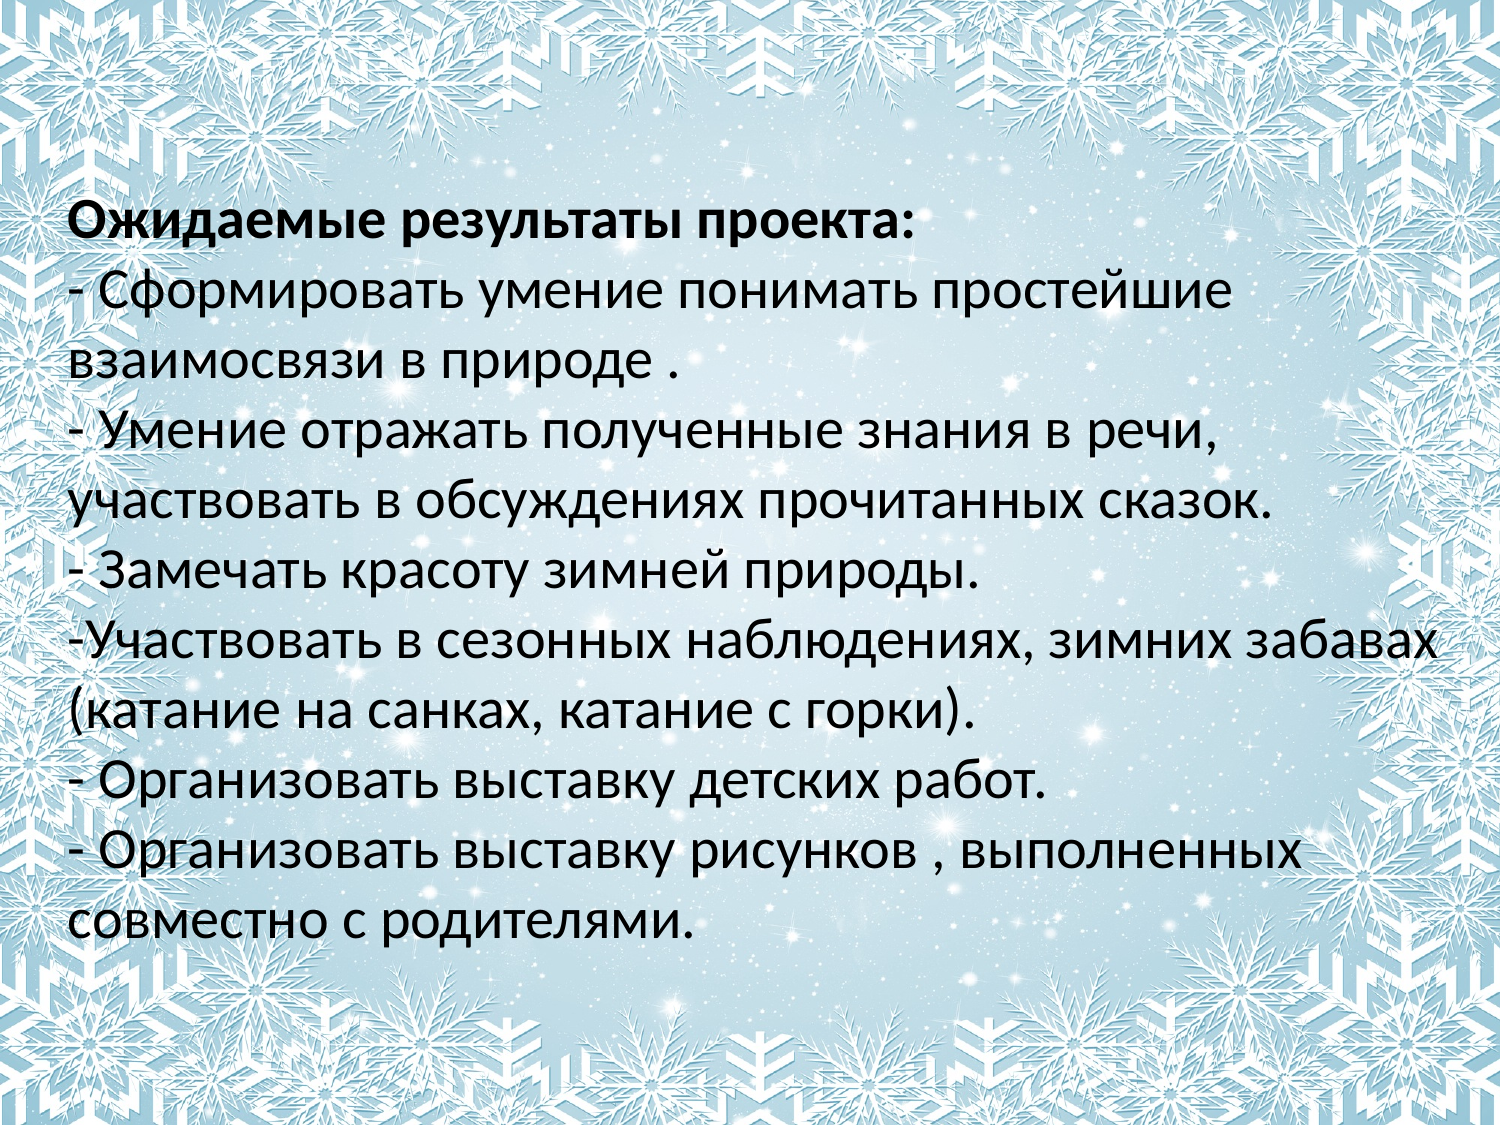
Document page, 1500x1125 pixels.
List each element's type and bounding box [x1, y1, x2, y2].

list [0, 0, 1500, 1125]
